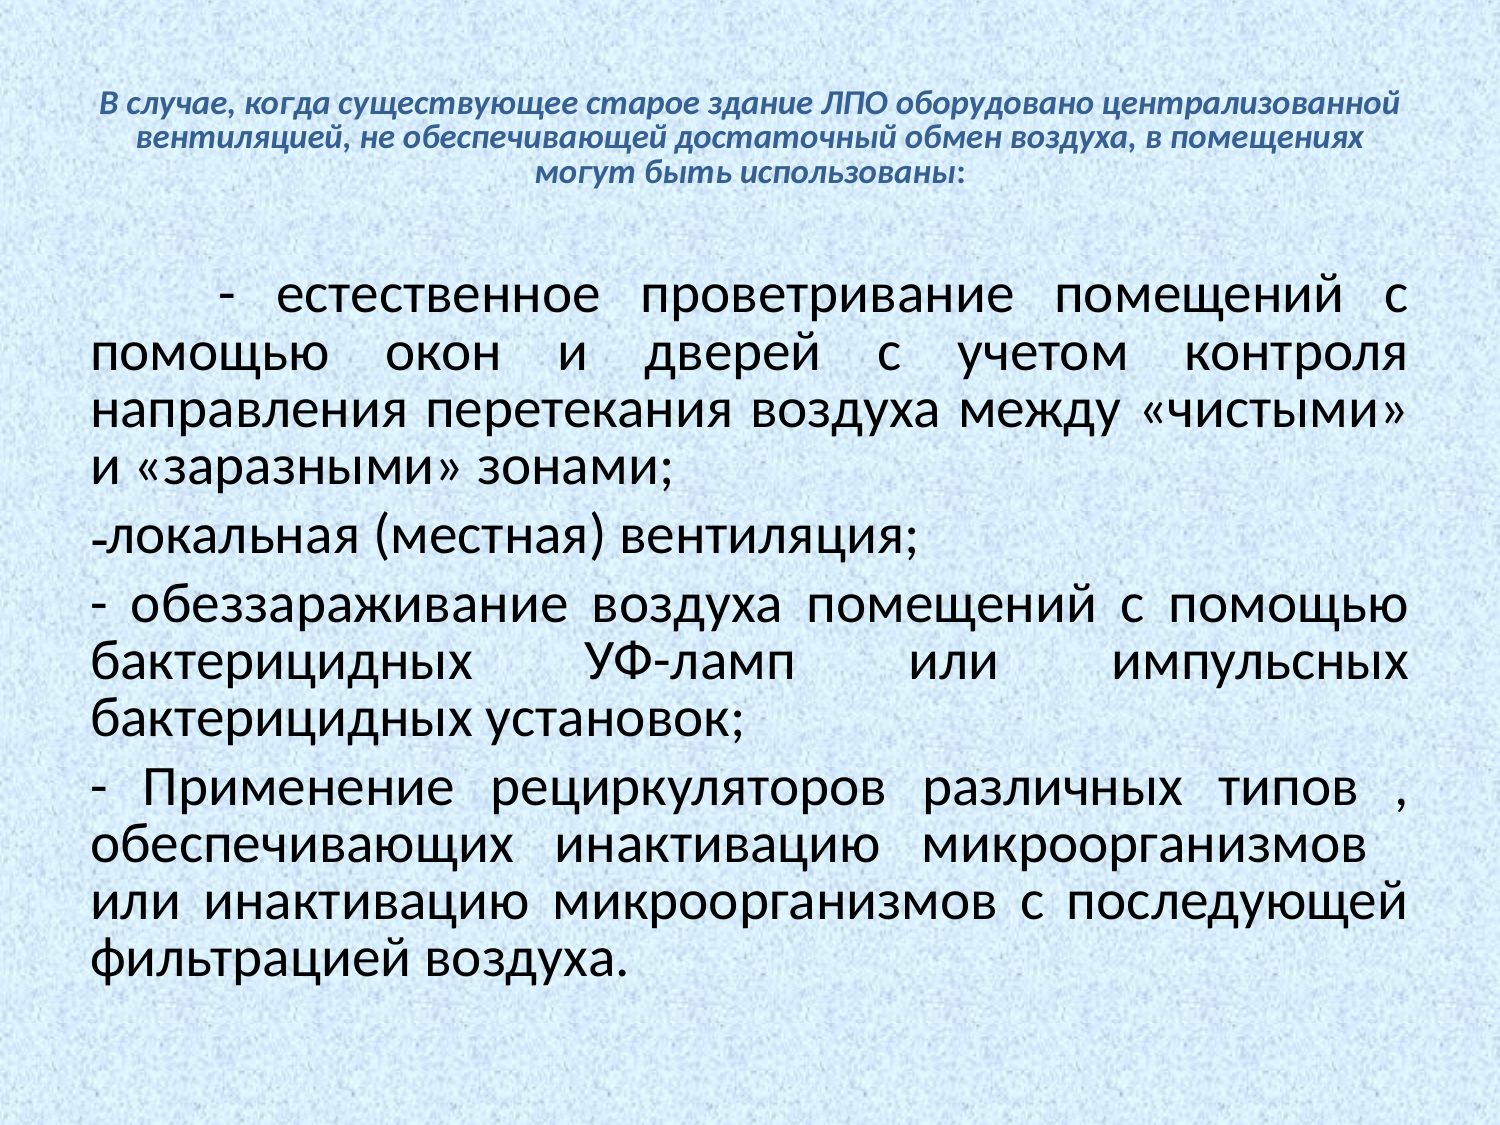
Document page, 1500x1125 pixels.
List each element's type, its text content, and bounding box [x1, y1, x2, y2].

list - естественное проветривание помещений с помощью окон и дверей с учетом контроля направления перетекания воздуха между «чистыми» и «заразными» зонами; локальная (местная) вентиляция; - обеззараживание воздуха помещений с помощью бактерицидных УФ-ламп или импульсных бактерицидных установок; - Применение рециркуляторов различных типов , обеспечивающих инактивацию микроорганизмов или инактивацию микроорганизмов с последующей фильтрацией воздуха. [75, 262, 1425, 1005]
title В случае, когда существующее старое здание ЛПО оборудовано централизованной вентиляцией, не обеспечивающей достаточный обмен воздуха, в помещениях могут быть использованы: [75, 45, 1425, 233]
picture [0, 0, 1500, 1125]
